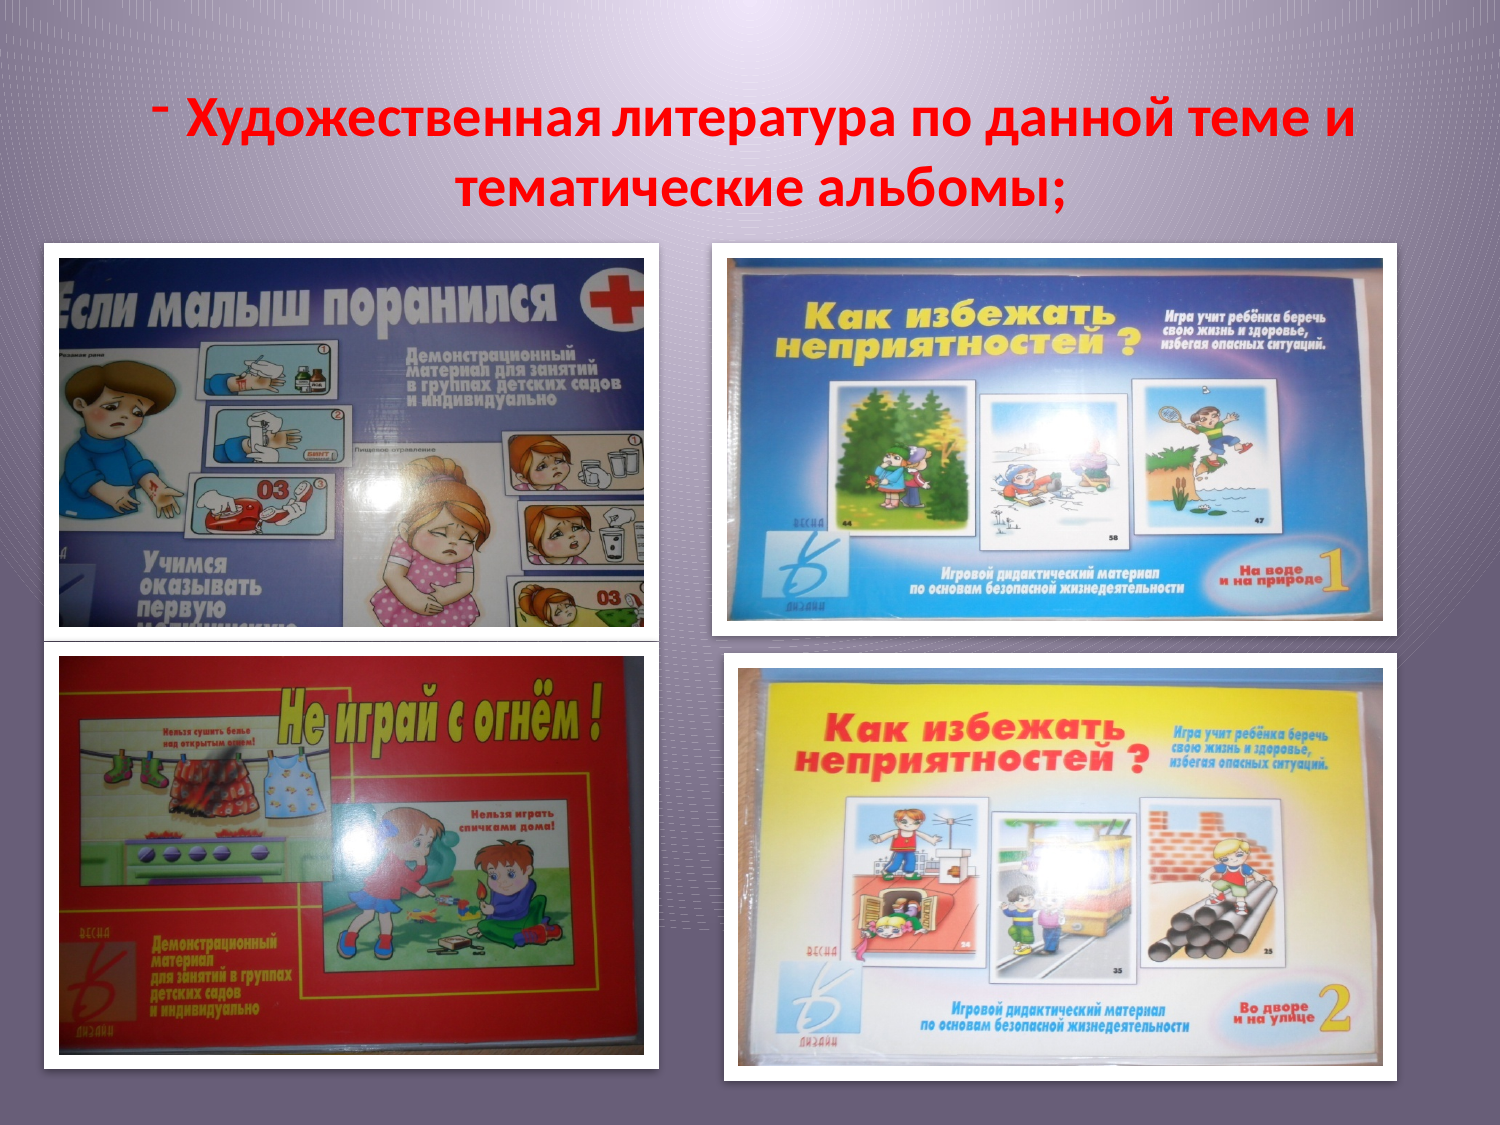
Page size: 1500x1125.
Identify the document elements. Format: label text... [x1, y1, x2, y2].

picture [58, 656, 645, 1055]
picture [737, 667, 1383, 1067]
picture [726, 257, 1384, 622]
text_box Художественная литература по данной теме и тематические альбомы; [105, 70, 1418, 225]
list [58, 257, 645, 627]
title [75, 45, 1425, 233]
